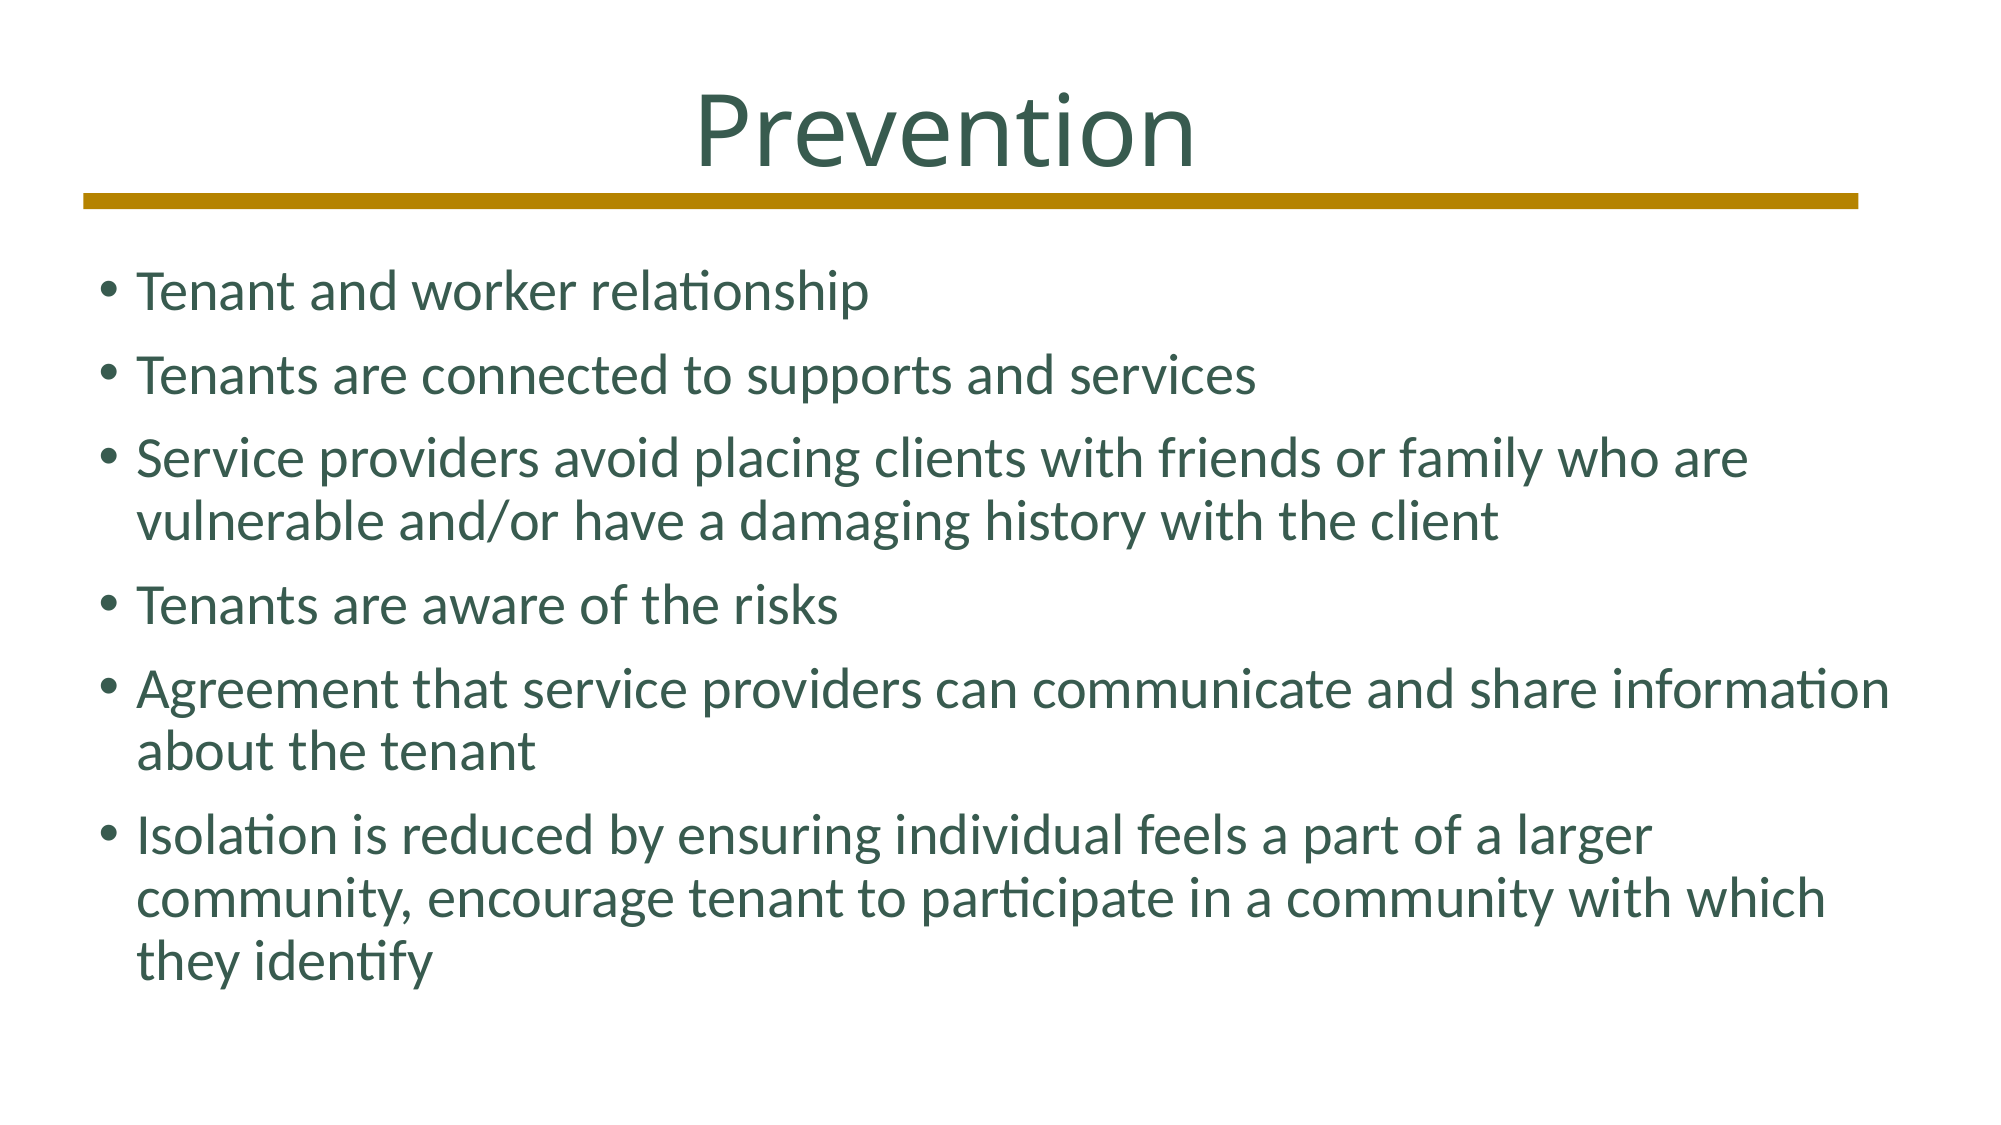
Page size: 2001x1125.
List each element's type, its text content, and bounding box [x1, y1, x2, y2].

text_box [83, 193, 1859, 210]
list Tenant and worker relationship Tenants are connected to supports and services Service providers avoid placing clients with friends or family who are vulnerable and/or have a damaging history with the client Tenants are aware of the risks Agreement that service providers can communicate and share information about the tenant Isolation is reduced by ensuring individual feels a part of a larger community, encourage tenant to participate in a community with which they identify [83, 252, 1947, 1014]
title Prevention [83, 58, 1809, 193]
